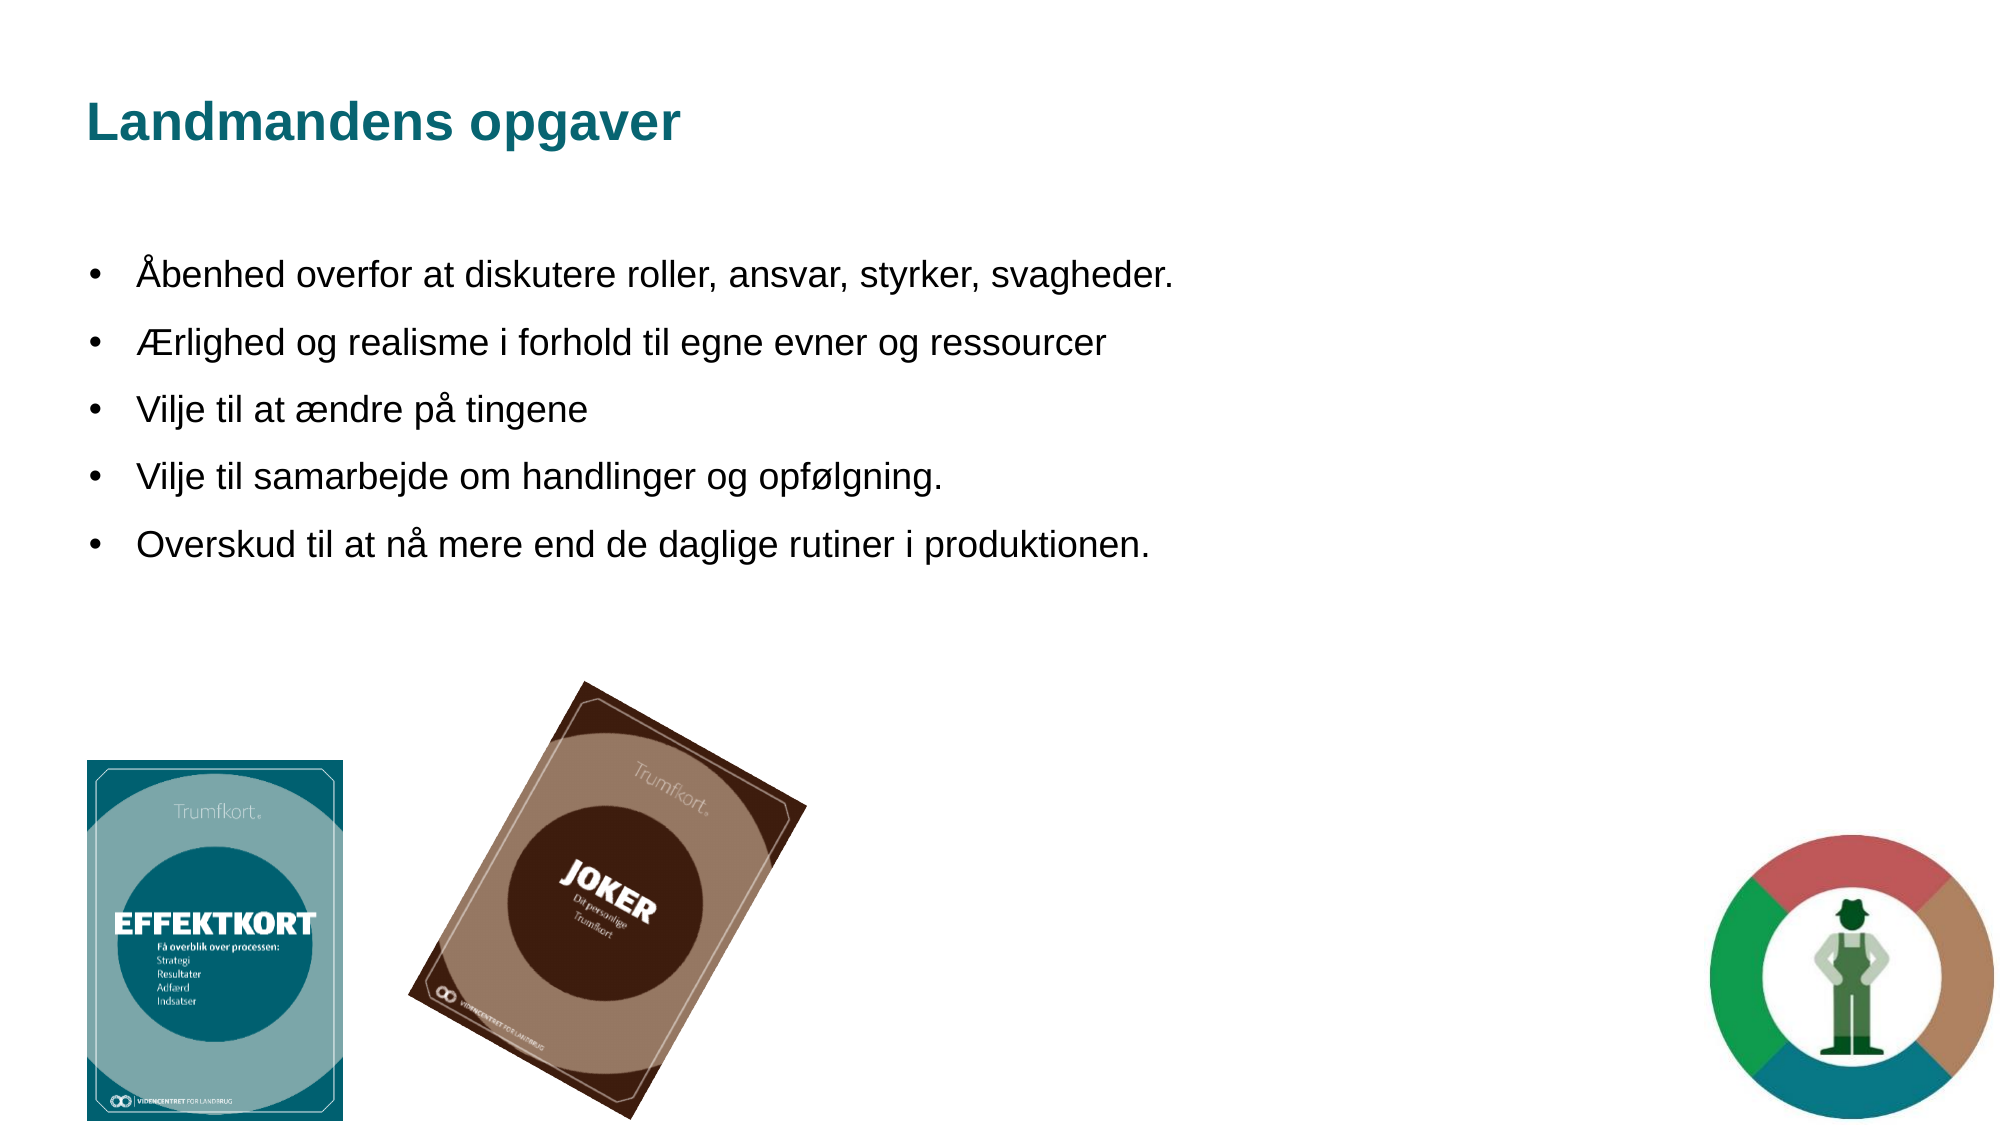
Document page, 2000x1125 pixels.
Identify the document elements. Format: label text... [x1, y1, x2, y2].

title Landmandens opgaver [86, 64, 1627, 182]
list Åbenhed overfor at diskutere roller, ansvar, styrker, svagheder. Ærlighed og realisme i forhold til egne evner og ressourcer Vilje til at ændre på tingene Vilje til samarbejde om handlinger og opfølgning. Overskud til at nå mere end de daglige rutiner i produktionen. [89, 254, 1629, 935]
picture [409, 681, 806, 1119]
picture [86, 760, 343, 1121]
picture [1703, 829, 2000, 1125]
